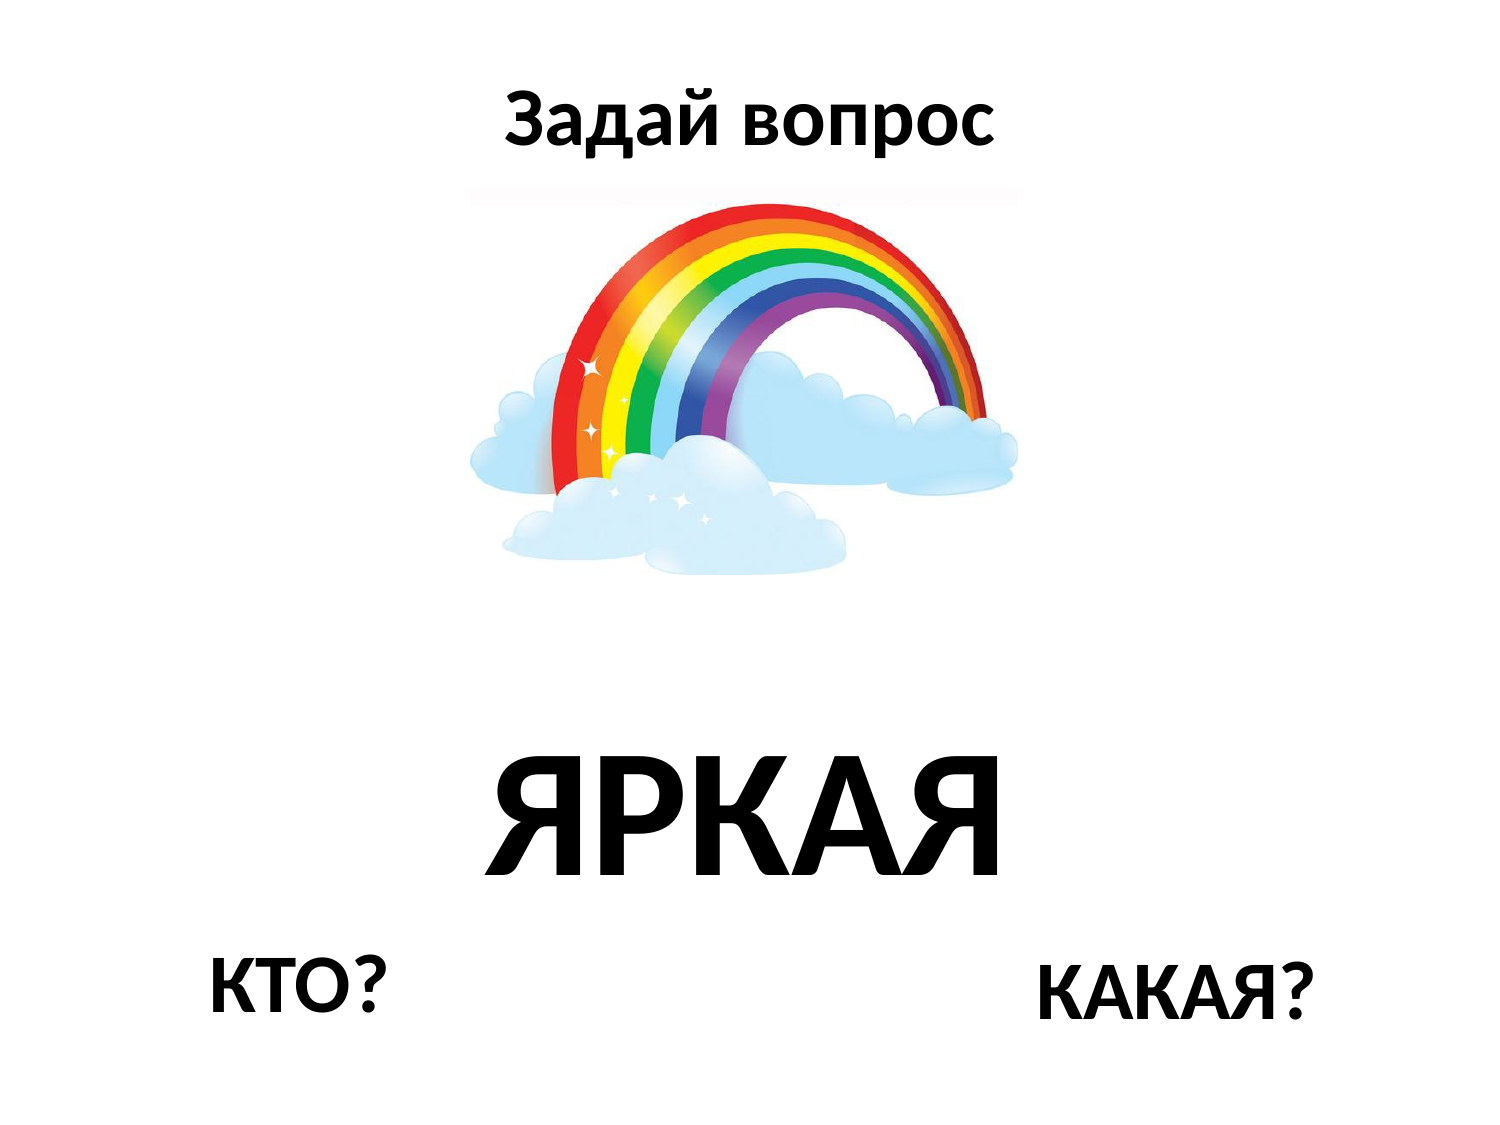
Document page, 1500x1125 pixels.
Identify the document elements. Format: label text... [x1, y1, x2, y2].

text_box КАКАЯ? [1021, 928, 1377, 1044]
text_box ЯРКАЯ [470, 684, 1274, 920]
picture [470, 188, 1018, 575]
text_box Задай вопрос [490, 54, 1034, 170]
text_box КТО? [194, 921, 550, 1037]
